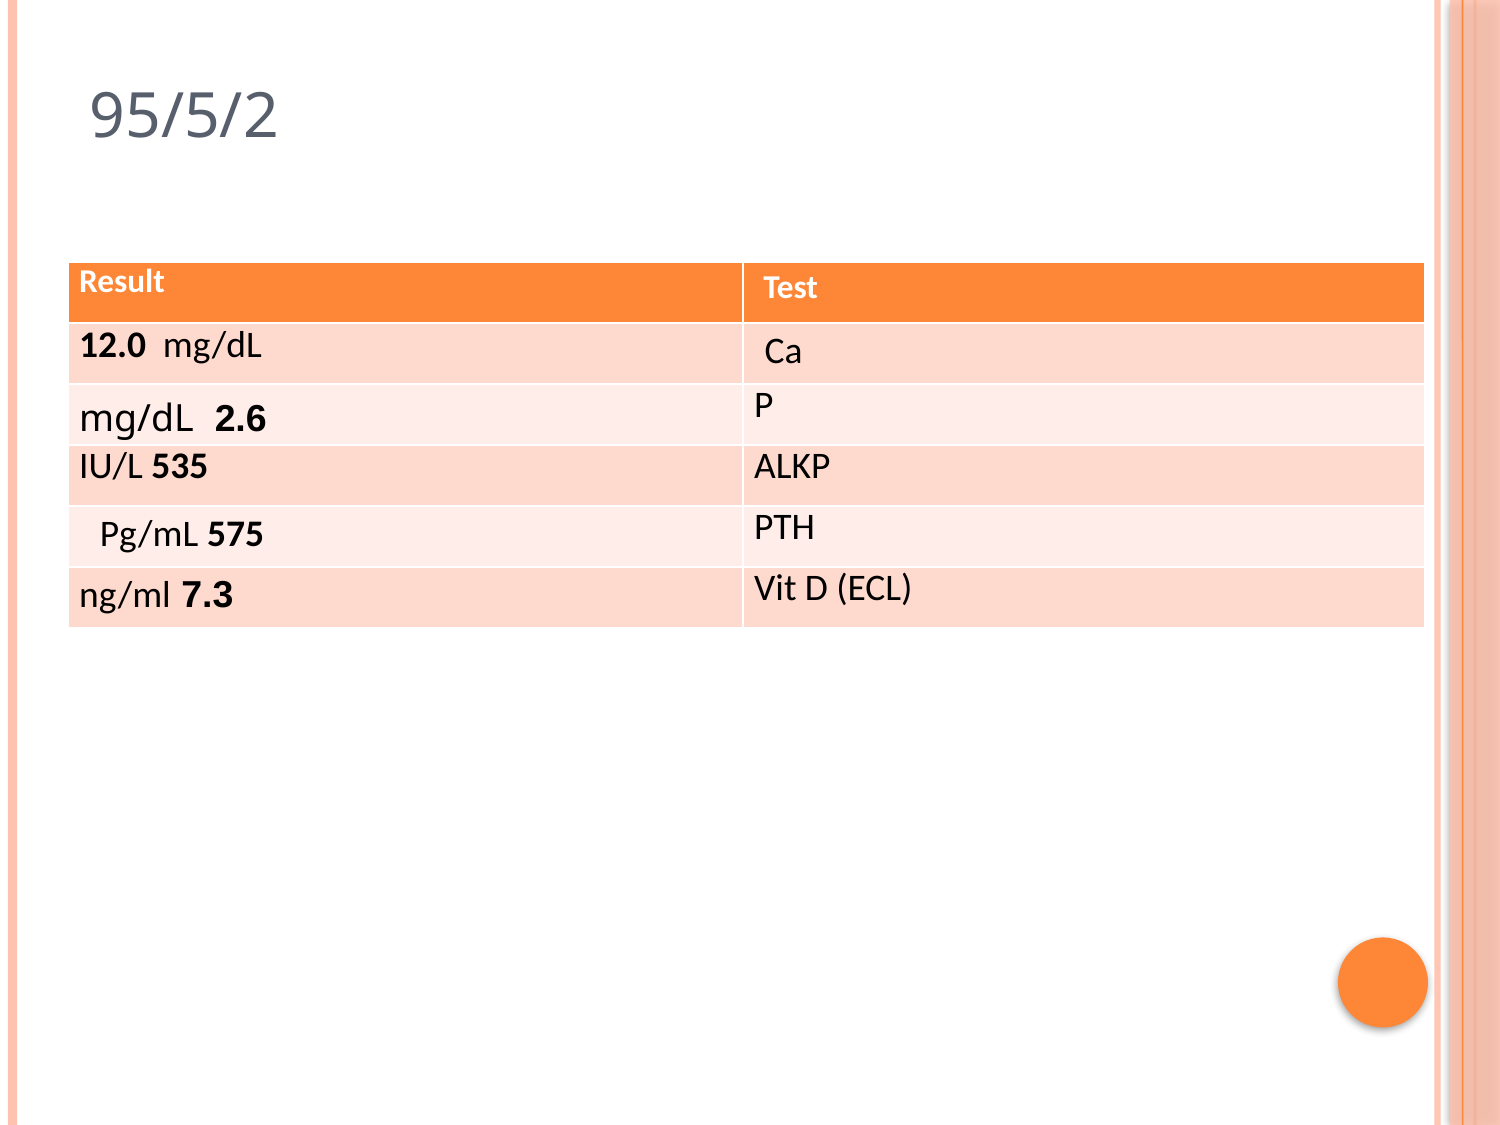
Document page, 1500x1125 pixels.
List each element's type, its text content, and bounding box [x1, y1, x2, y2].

table_cell 2.6 mg/dL [69, 385, 742, 444]
title 95/5/2 [75, 45, 1300, 233]
table_cell P [744, 385, 1424, 444]
table_cell ALKP [744, 446, 1424, 505]
table_header Test [744, 263, 1424, 322]
table_cell 7.3 ng/ml [69, 568, 742, 627]
table_cell Pg/mL 575 [69, 507, 742, 566]
table_cell 12.0 mg/dL [69, 324, 742, 383]
table_header Result [69, 263, 742, 322]
table_cell Vit D (ECL) [744, 568, 1424, 627]
table_cell PTH [744, 507, 1424, 566]
table_cell IU/L 535 [69, 446, 742, 505]
table_cell Ca [744, 324, 1424, 383]
